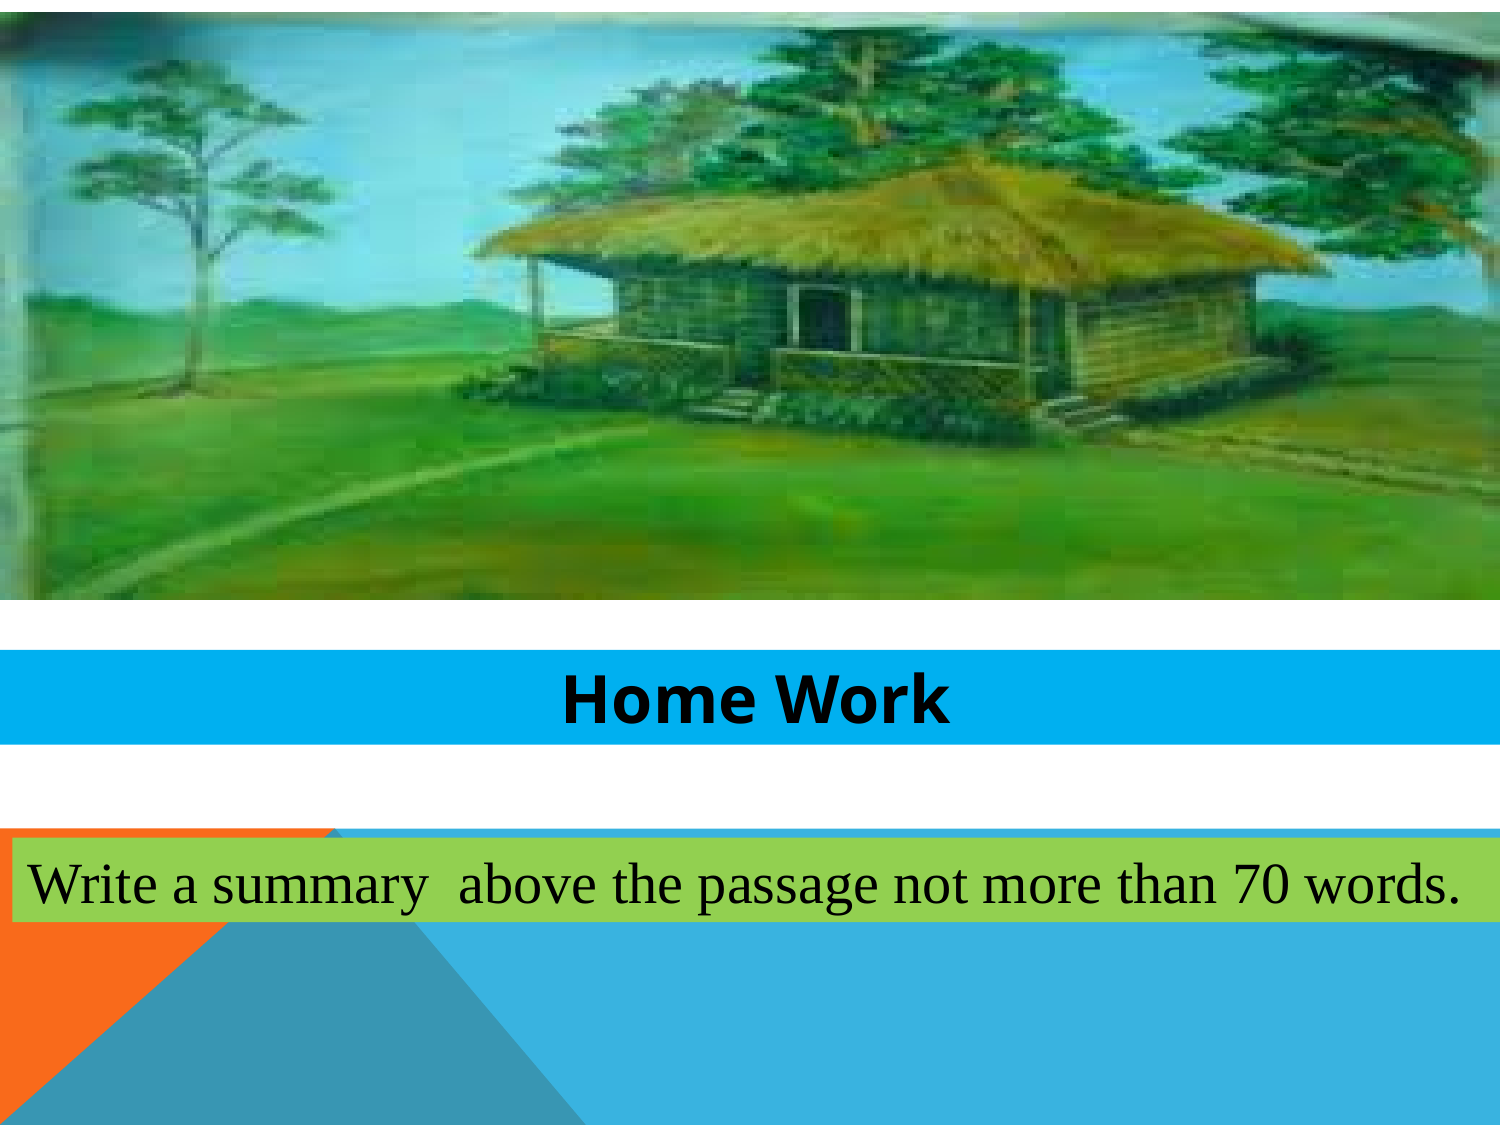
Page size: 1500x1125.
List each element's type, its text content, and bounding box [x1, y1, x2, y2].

text_box Home Work [0, 649, 1500, 745]
picture [0, 12, 1500, 601]
text_box Write a summary above the passage not more than 70 words. [12, 837, 1500, 923]
